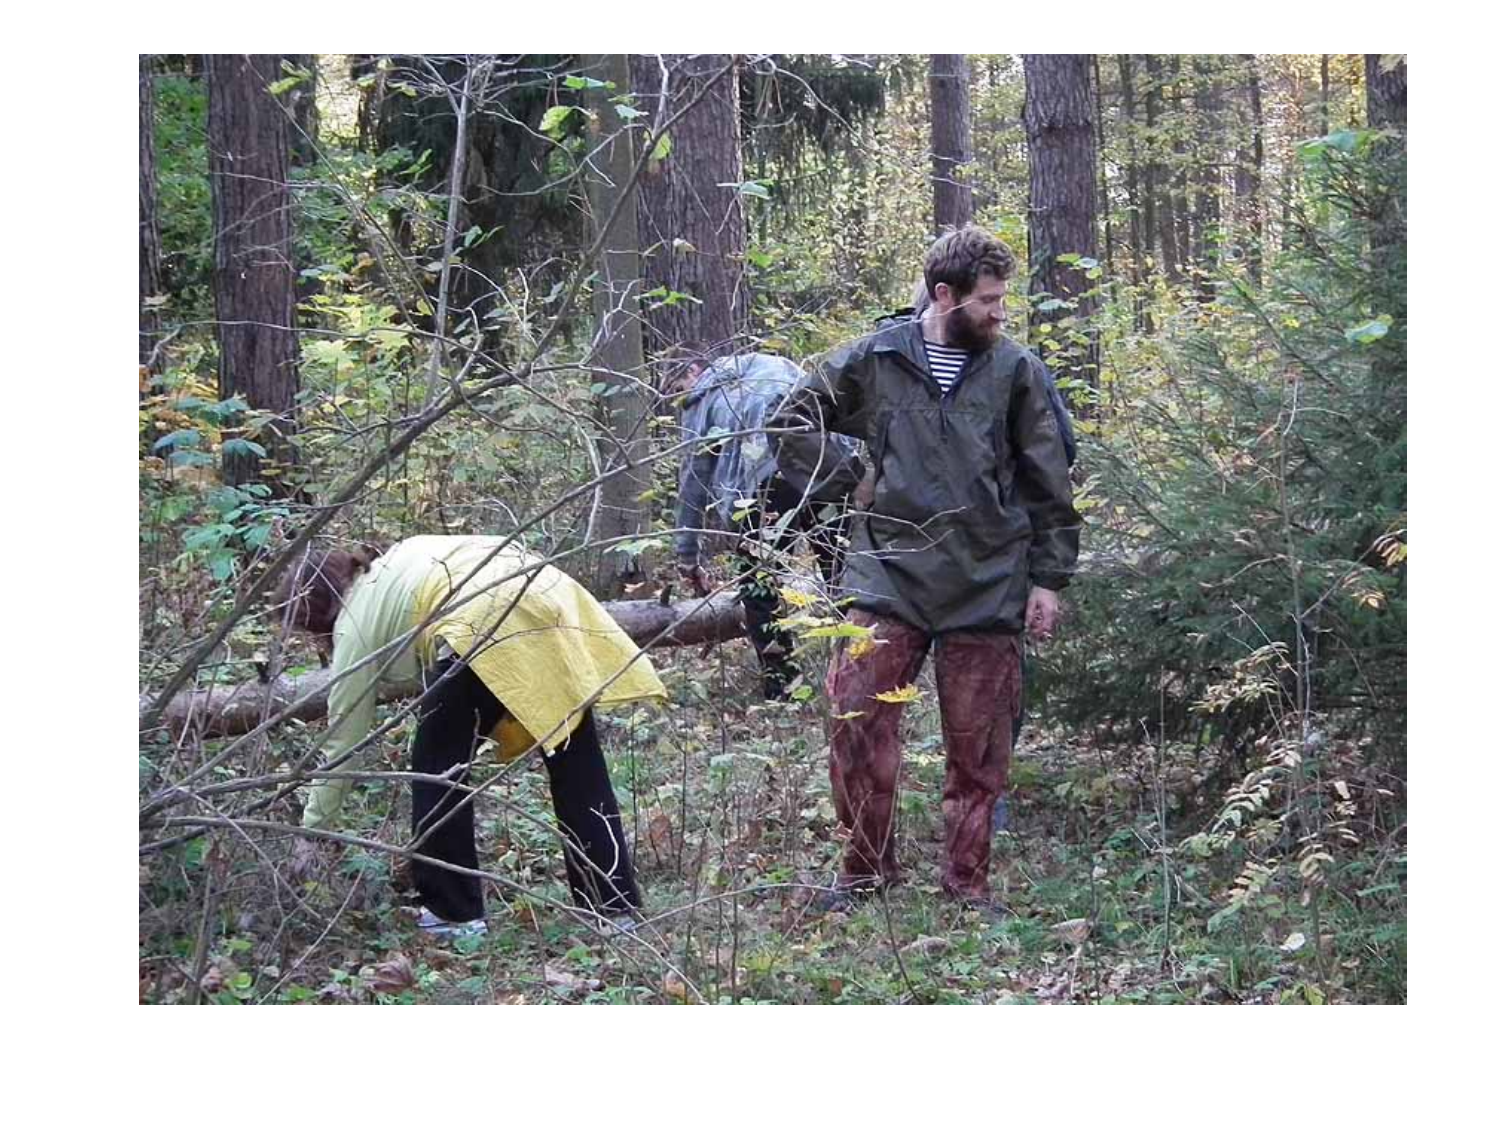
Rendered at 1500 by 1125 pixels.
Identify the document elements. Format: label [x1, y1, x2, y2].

list [139, 54, 1407, 1006]
